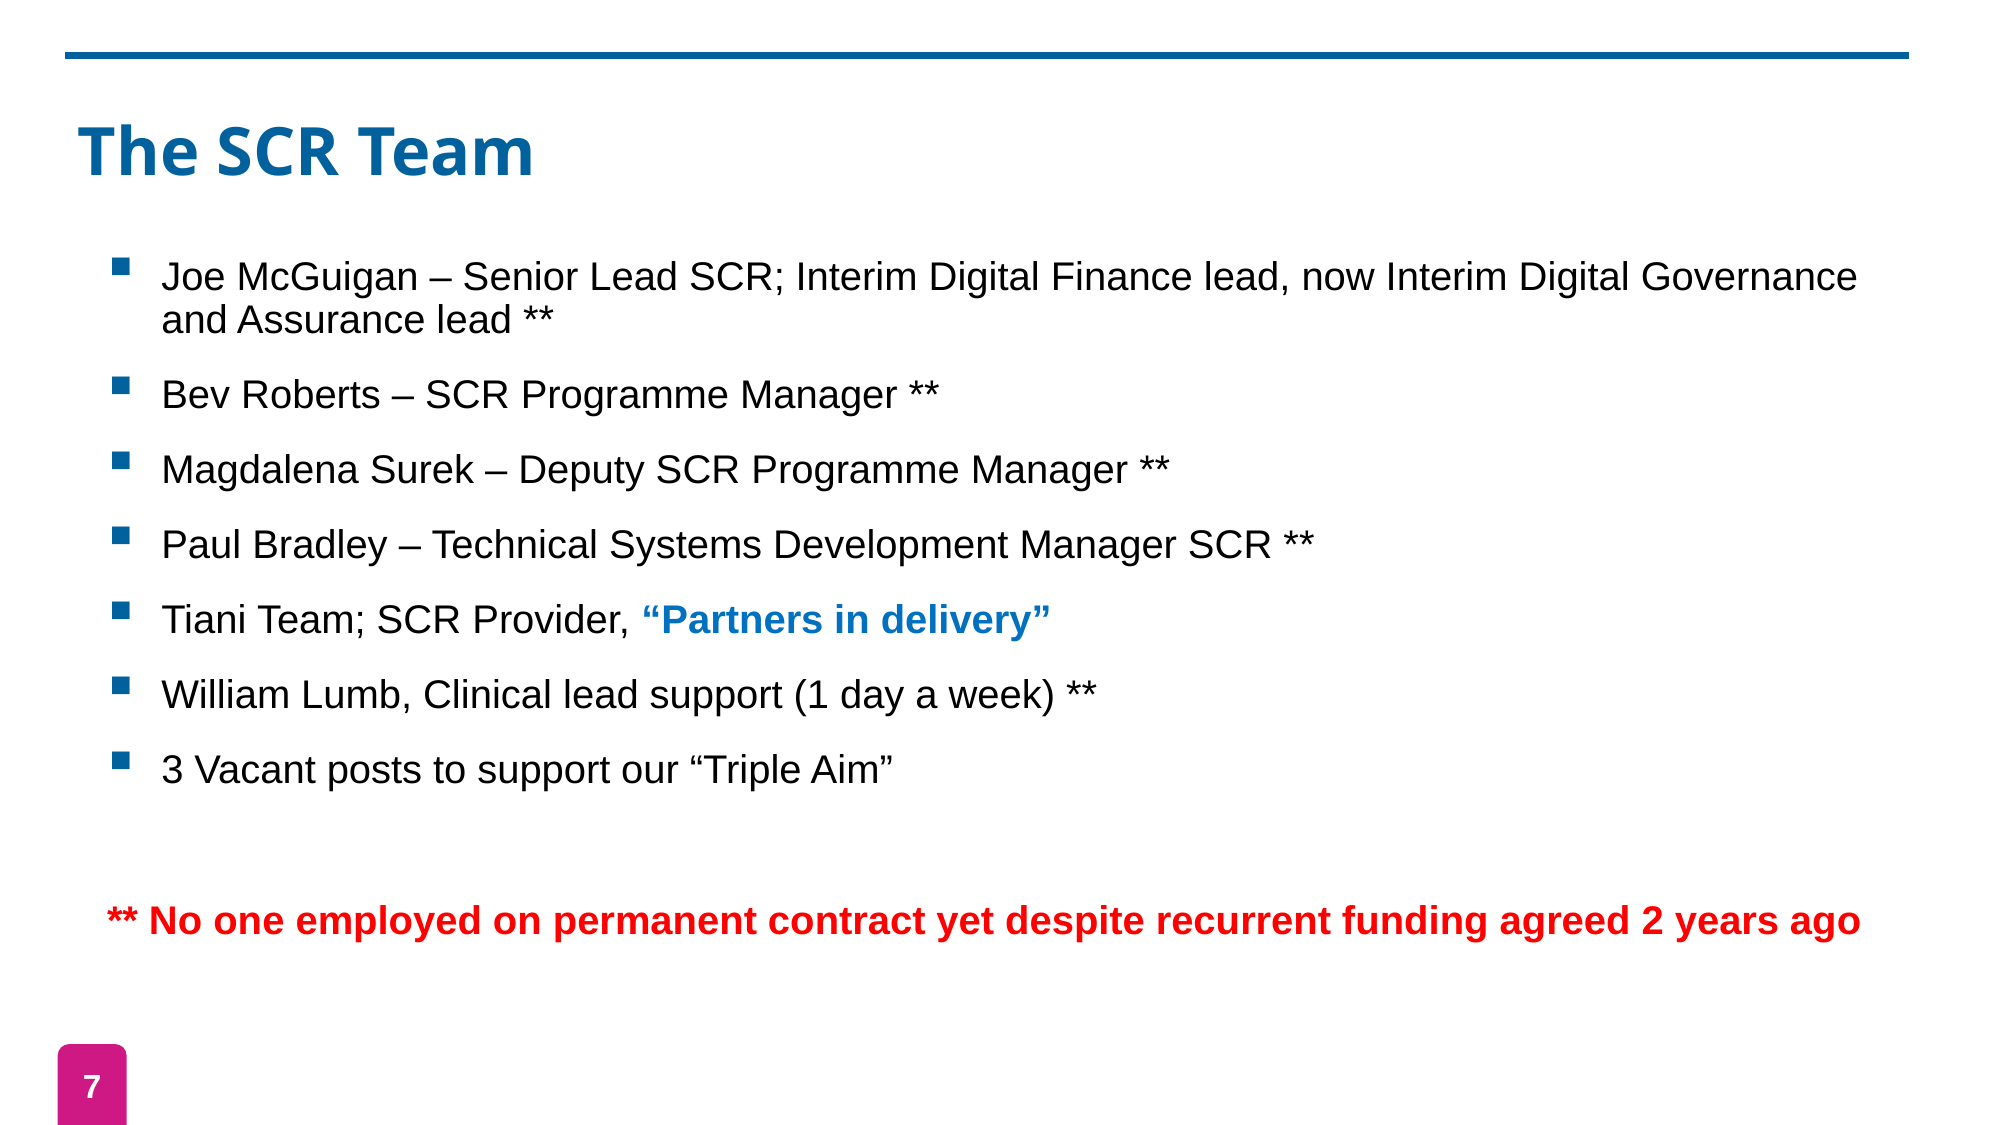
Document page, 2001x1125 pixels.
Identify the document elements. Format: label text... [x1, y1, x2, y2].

slide_number 7 [62, 1062, 122, 1107]
list Joe McGuigan – Senior Lead SCR; Interim Digital Finance lead, now Interim Digital Governance and Assurance lead ** Bev Roberts – SCR Programme Manager ** Magdalena Surek – Deputy SCR Programme Manager ** Paul Bradley – Technical Systems Development Manager SCR ** Tiani Team; SCR Provider, “Partners in delivery” William Lumb, Clinical lead support (1 day a week) ** 3 Vacant posts to support our “Triple Aim” ** No one employed on permanent contract yet despite recurrent funding agreed 2 years ago [92, 248, 1893, 970]
title The SCR Team [62, 103, 1597, 205]
